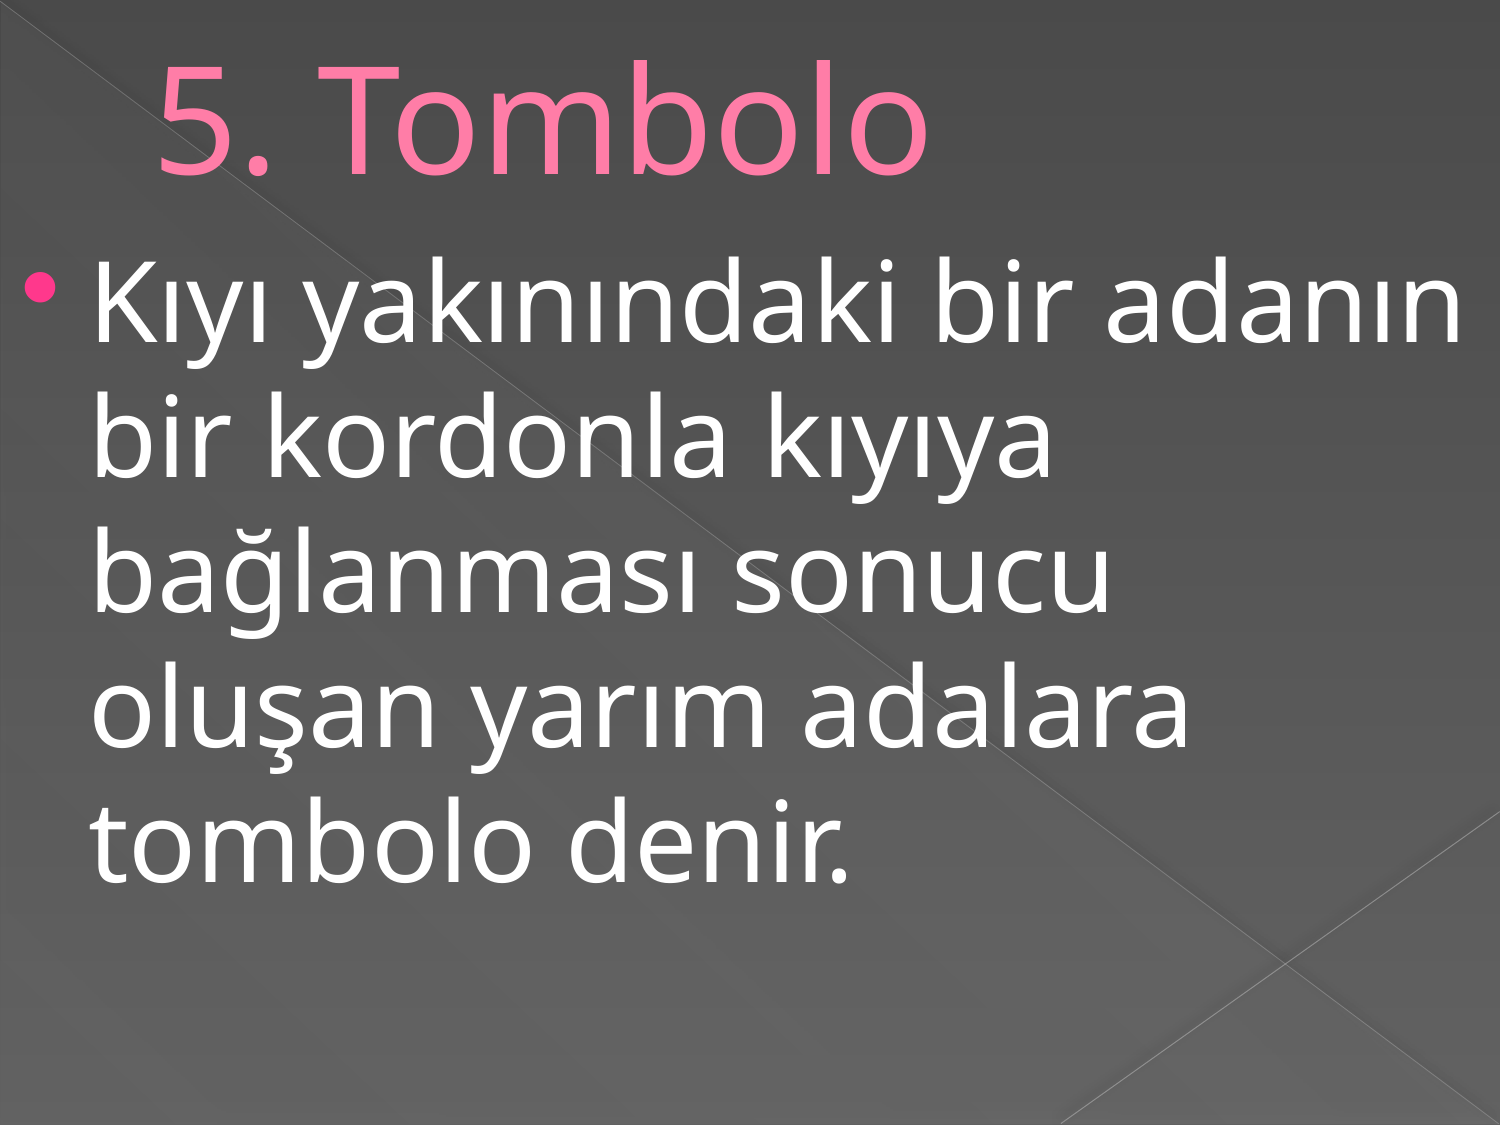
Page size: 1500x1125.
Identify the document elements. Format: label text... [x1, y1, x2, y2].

title 5. Tombolo [58, 0, 1409, 222]
list Kıyı yakınındaki bir adanın bir kordonla kıyıya bağlanması sonucu oluşan yarım adalara tombolo denir. [0, 222, 1500, 1125]
